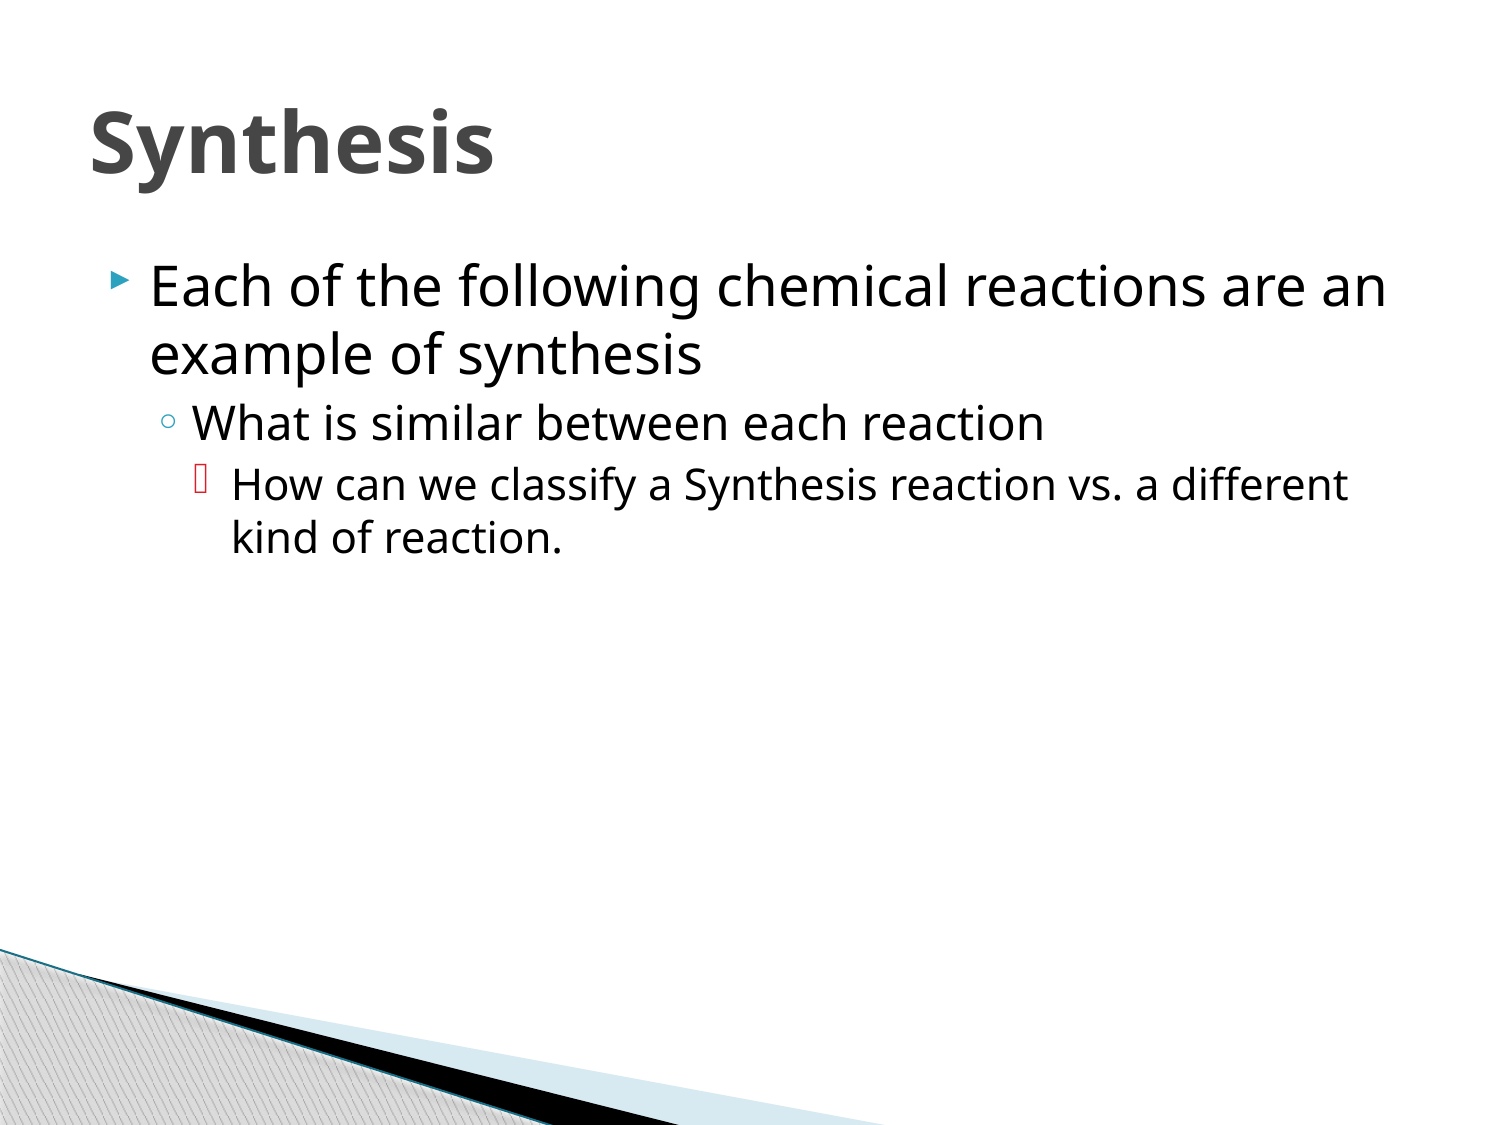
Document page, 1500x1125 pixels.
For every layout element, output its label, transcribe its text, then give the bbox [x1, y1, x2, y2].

list Each of the following chemical reactions are an example of synthesis What is similar between each reaction How can we classify a Synthesis reaction vs. a different kind of reaction. [75, 243, 1425, 986]
title Synthesis [75, 45, 1425, 233]
